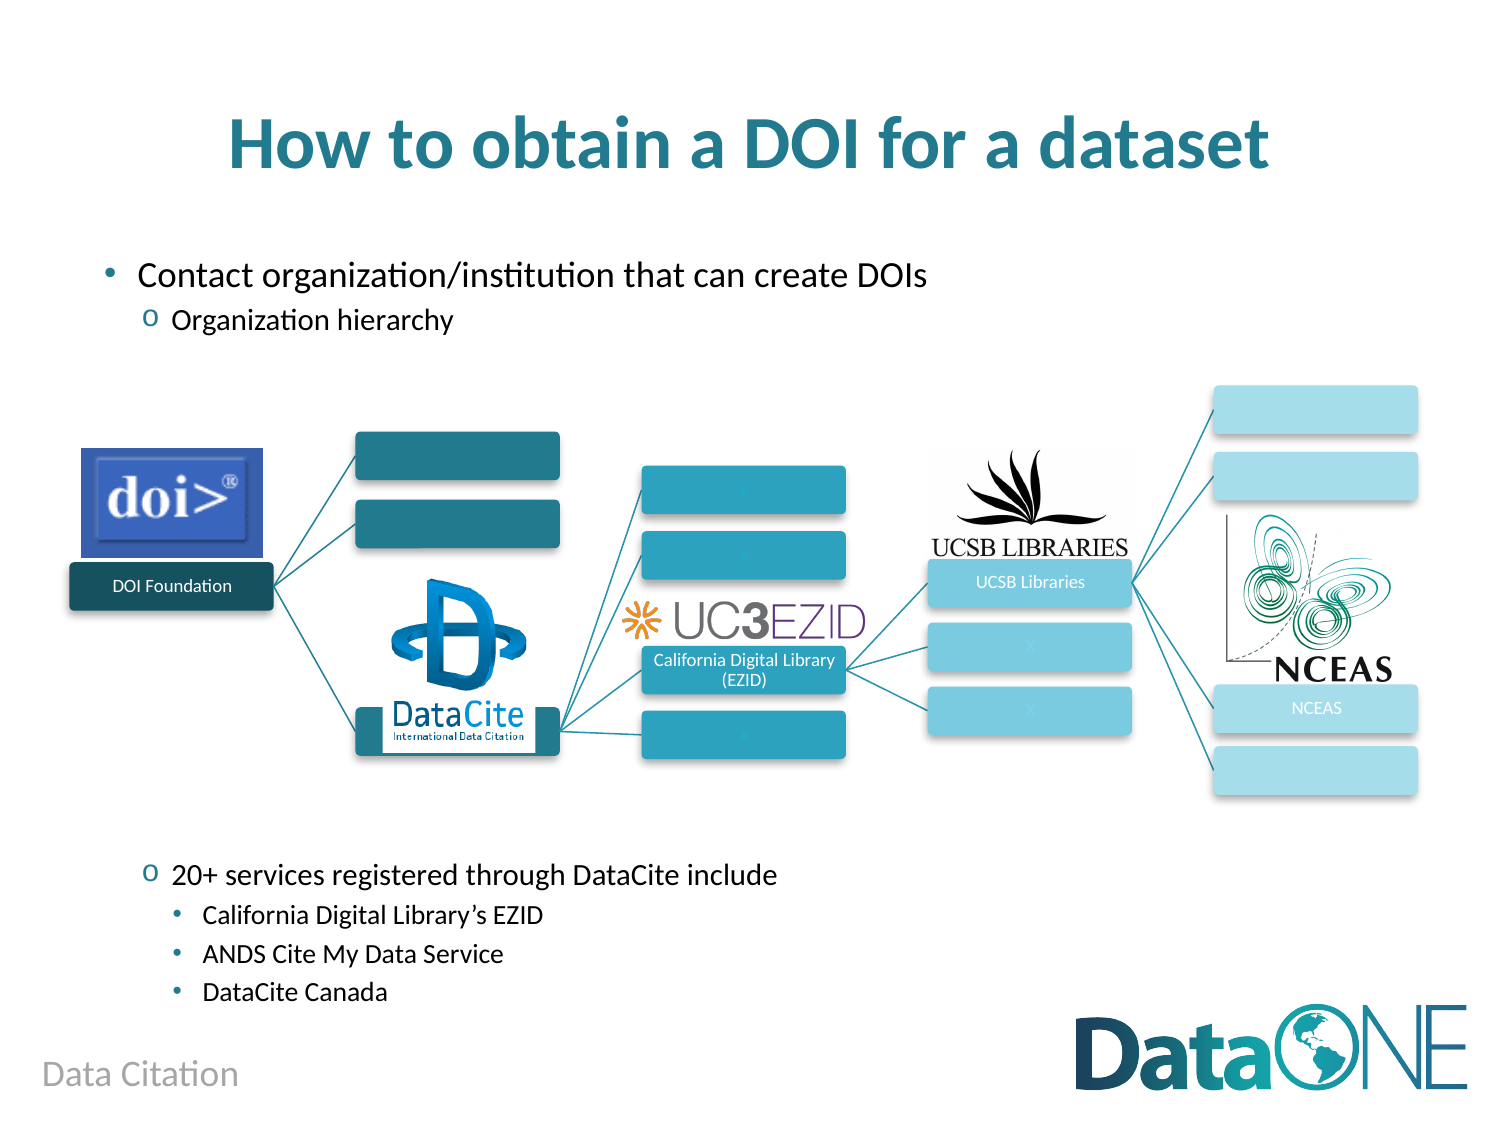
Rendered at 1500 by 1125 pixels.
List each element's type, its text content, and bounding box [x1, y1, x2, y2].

picture [926, 448, 1136, 559]
picture [1074, 1000, 1471, 1095]
picture [1226, 514, 1392, 682]
picture [382, 569, 536, 753]
picture [621, 600, 865, 641]
list Contact organization/institution that can create DOIs Organization hierarchy 20+ services registered through DataCite include California Digital Library’s EZID ANDS Cite My Data Service DataCite Canada [75, 243, 1425, 1021]
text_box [68, 385, 1419, 813]
picture [80, 448, 263, 558]
title How to obtain a DOI for a dataset [75, 45, 1425, 233]
